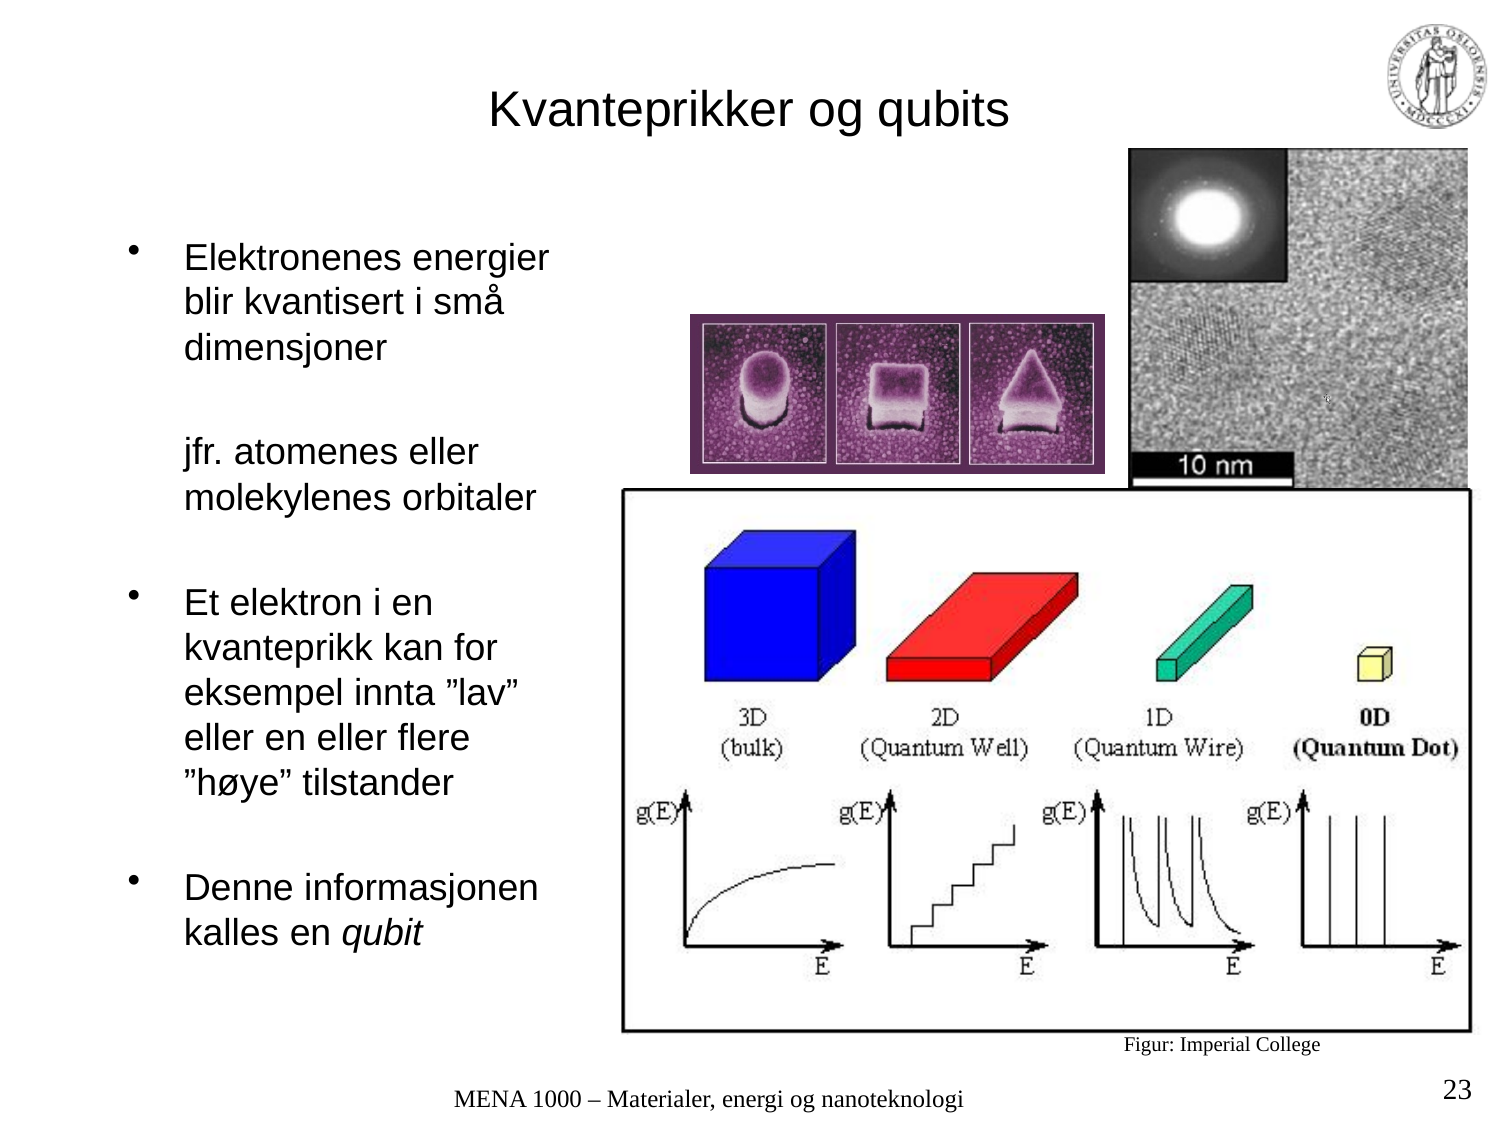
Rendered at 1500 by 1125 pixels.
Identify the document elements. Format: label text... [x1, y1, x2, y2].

picture [1388, 24, 1500, 129]
text_box Figur: Imperial College [962, 1042, 1483, 1063]
picture [690, 314, 1105, 475]
slide_number 23 [1349, 1062, 1488, 1113]
title Kvanteprikker og qubits [112, 12, 1388, 201]
list Elektronenes energier blir kvantisert i små dimensjoner jfr. atomenes eller molekylenes orbitaler Et elektron i en kvanteprikk kan for eksempel innta ”lav” eller en eller flere ”høye” tilstander Denne informasjonen kalles en qubit [112, 224, 585, 1001]
footer MENA 1000 – Materialer, energi og nanoteknologi [430, 1074, 988, 1125]
picture [619, 148, 1483, 1036]
